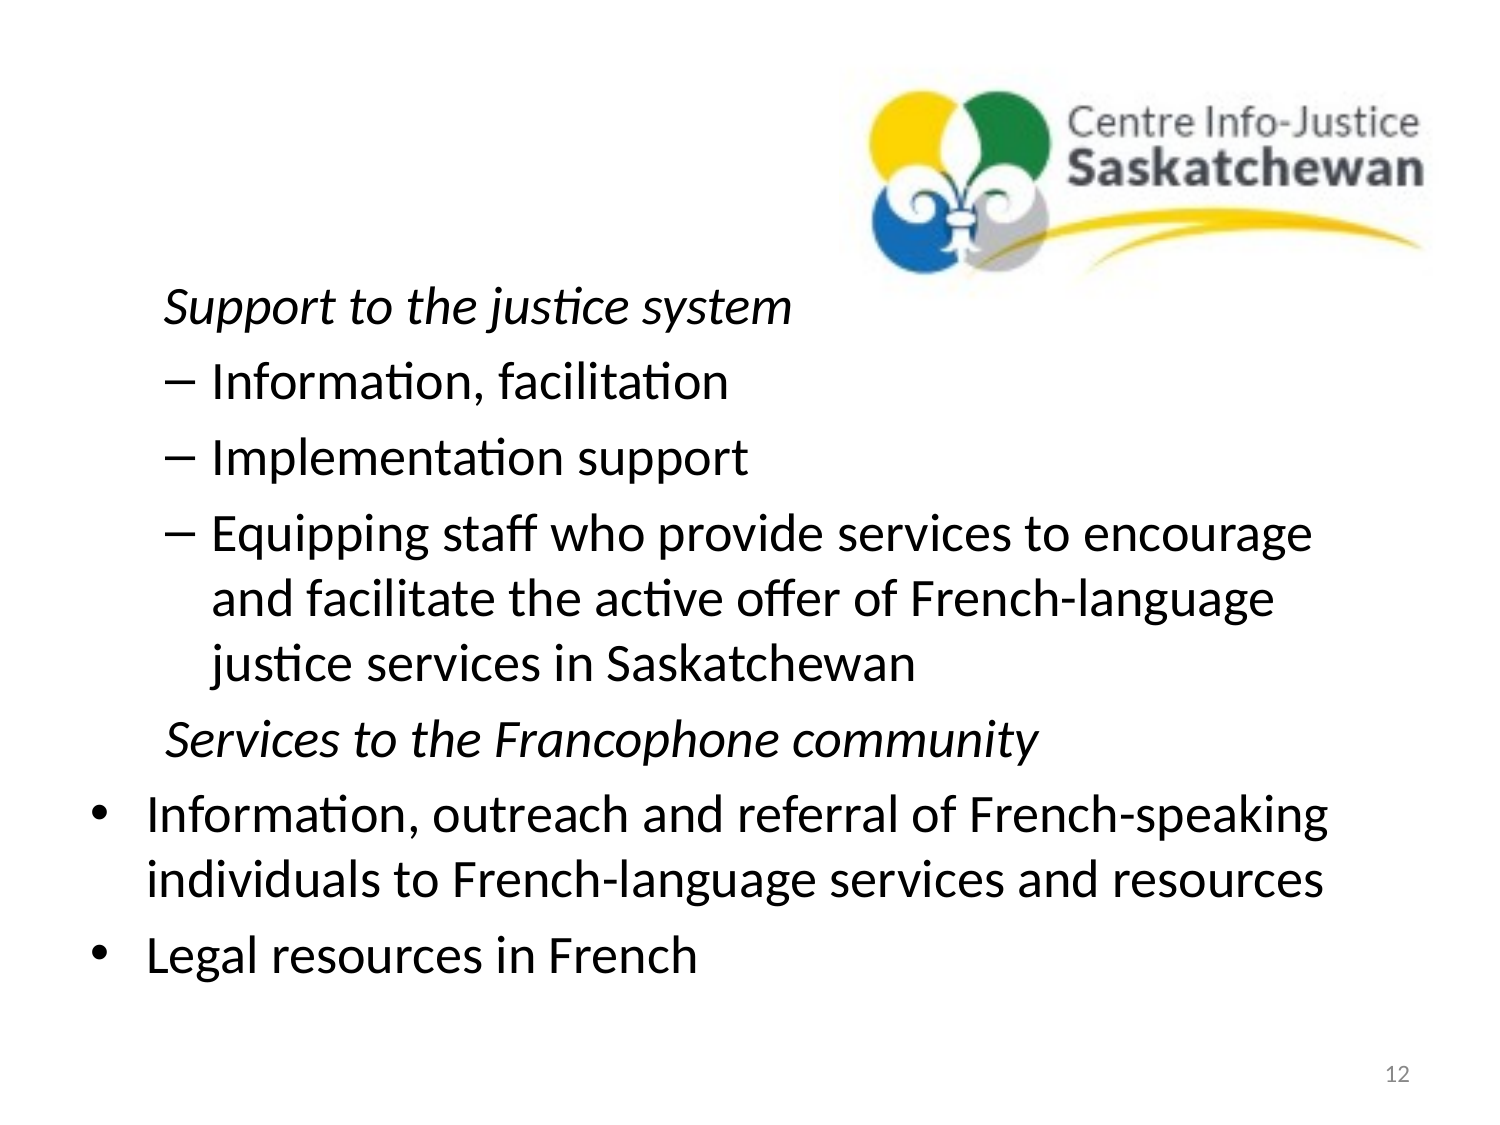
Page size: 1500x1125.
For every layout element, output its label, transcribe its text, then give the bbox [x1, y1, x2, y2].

slide_number 12 [1074, 1042, 1425, 1103]
picture [839, 24, 1468, 339]
list Support to the justice system Information, facilitation Implementation support Equipping staff who provide services to encourage and facilitate the active offer of French-language justice services in Saskatchewan Services to the Francophone community Information, outreach and referral of French-speaking individuals to French-language services and resources Legal resources in French [75, 262, 1425, 1005]
